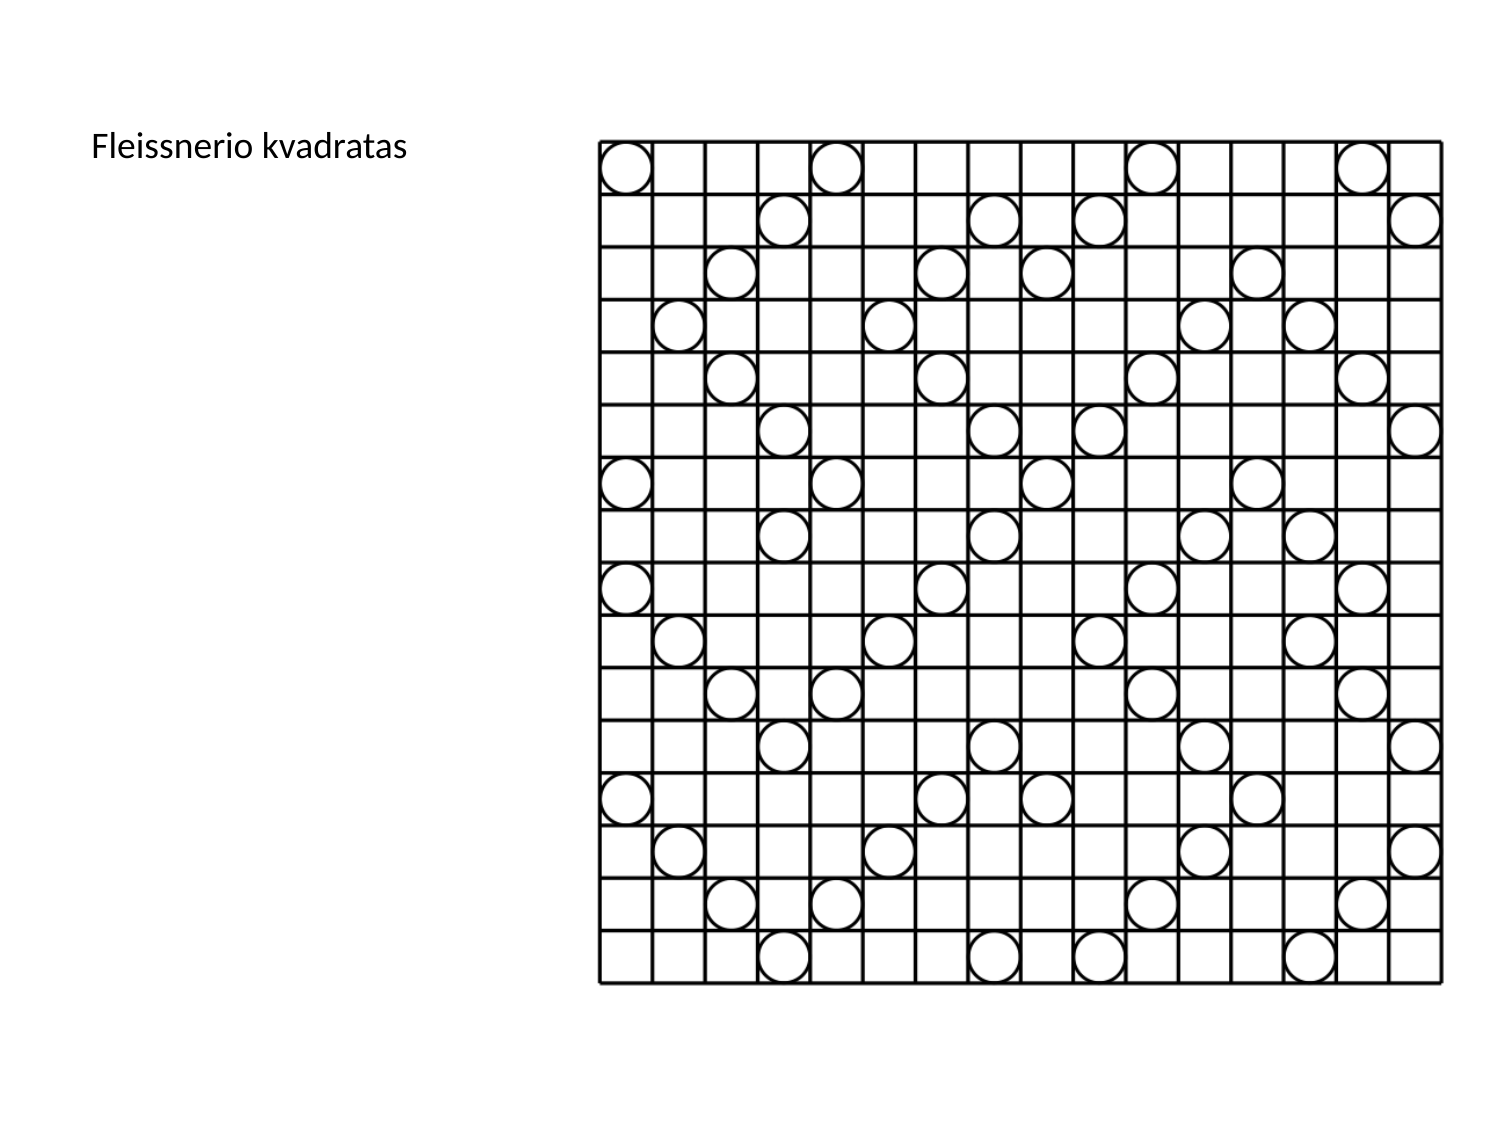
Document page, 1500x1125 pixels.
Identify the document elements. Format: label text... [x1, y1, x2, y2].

text_box Fleissnerio kvadratas [76, 113, 479, 174]
picture [596, 136, 1447, 988]
